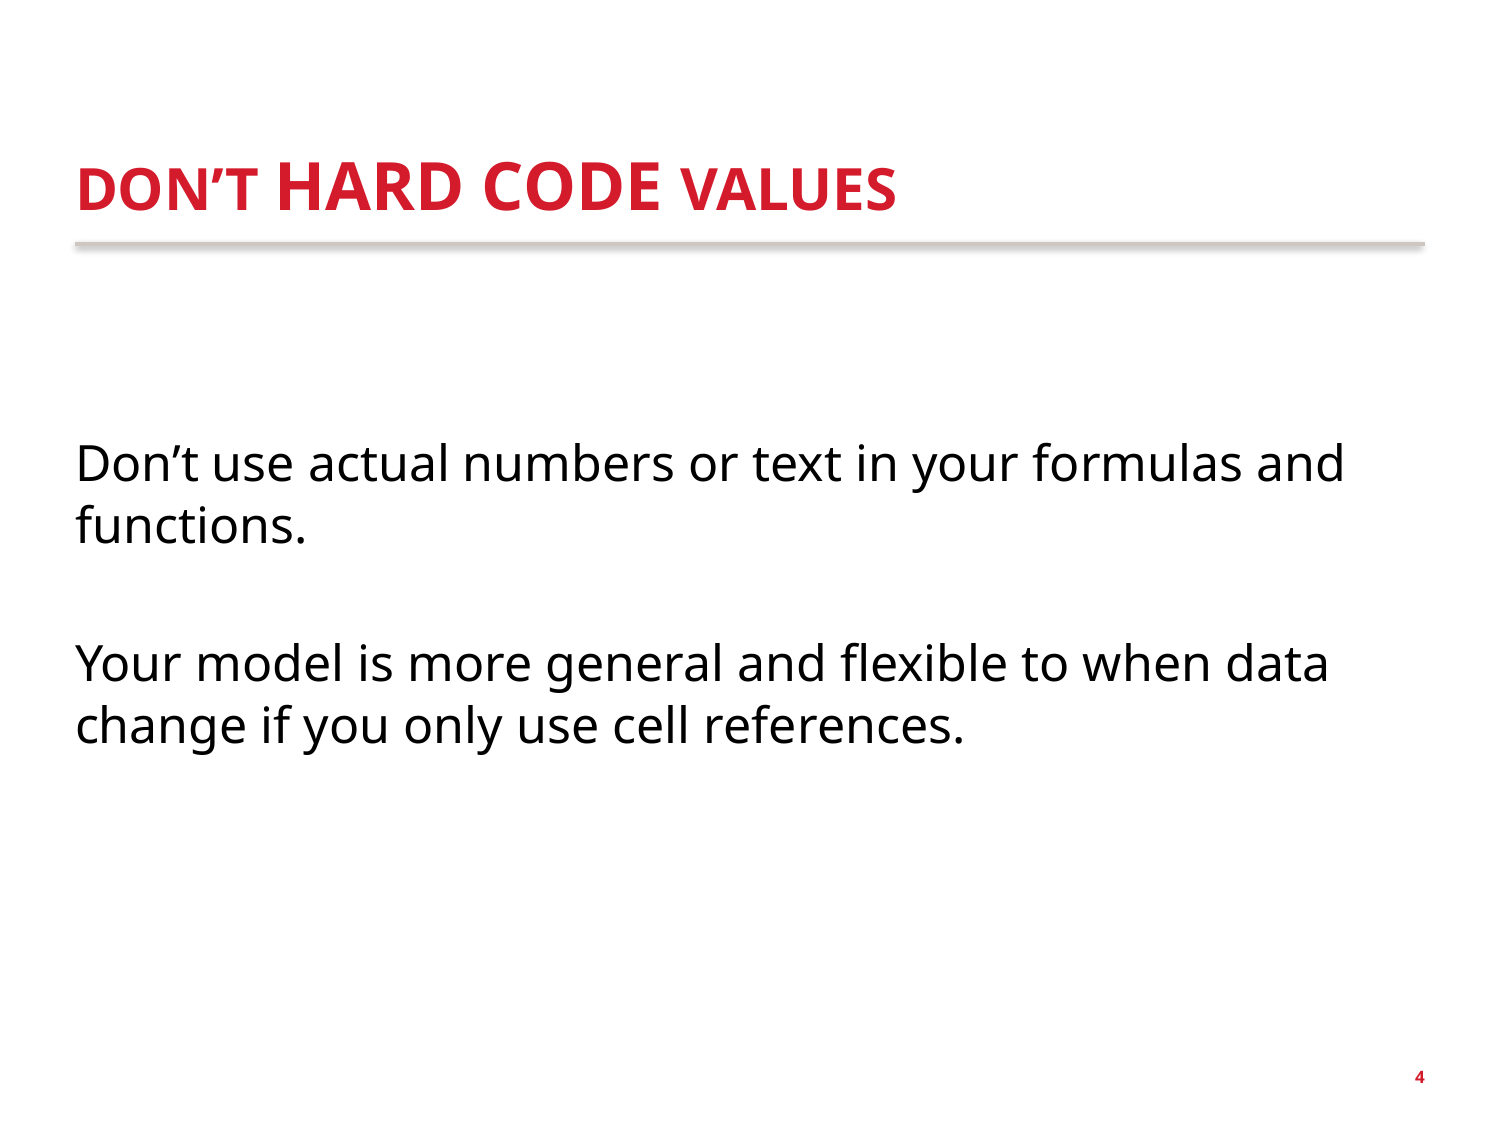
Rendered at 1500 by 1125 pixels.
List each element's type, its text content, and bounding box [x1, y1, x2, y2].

title don’t hard code values [75, 81, 1425, 224]
slide_number 4 [1074, 1067, 1425, 1089]
list Don’t use actual numbers or text in your formulas and functions. Your model is more general and flexible to when data change if you only use cell references. [75, 429, 1425, 1019]
